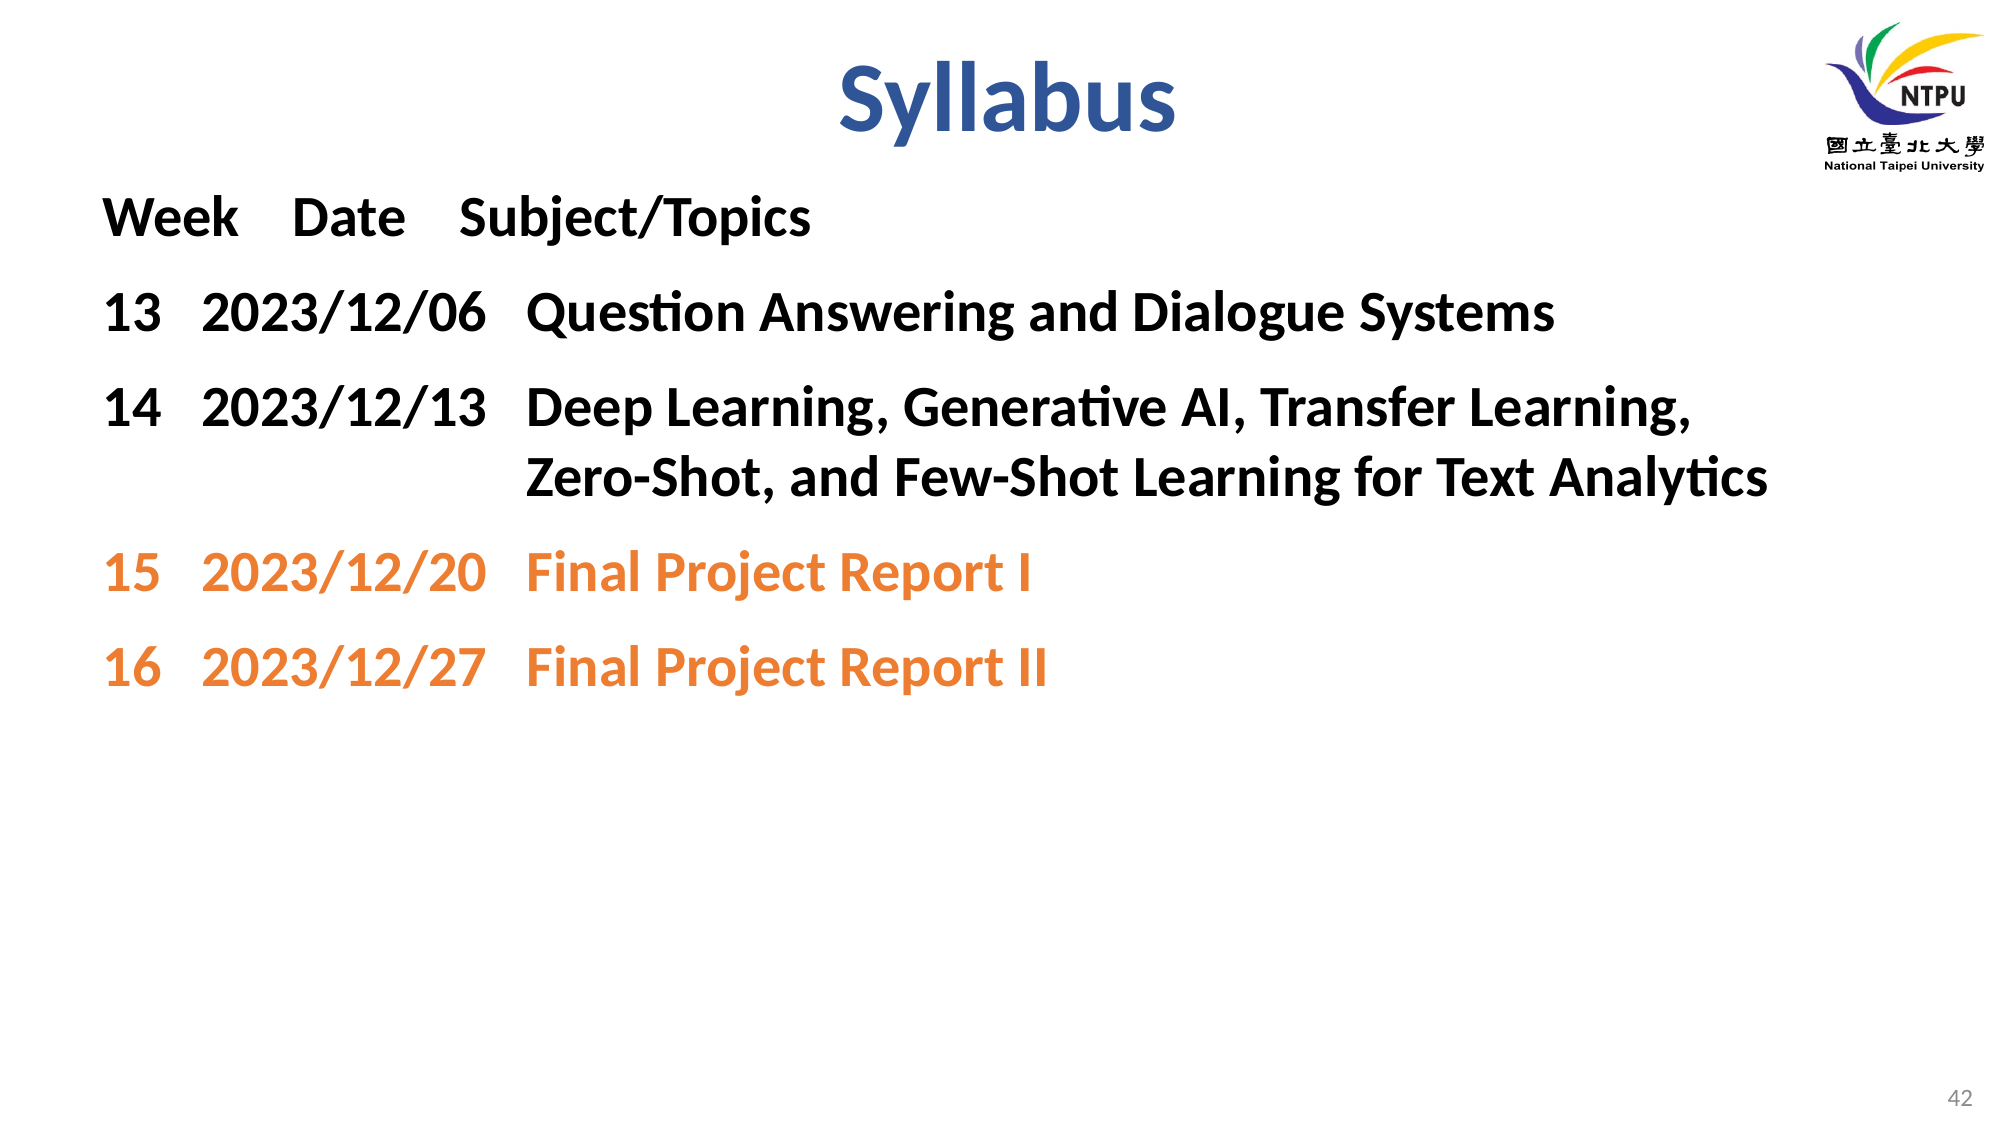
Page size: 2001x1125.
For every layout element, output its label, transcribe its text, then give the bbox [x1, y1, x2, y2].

picture [1825, 22, 1984, 125]
title Syllabus [87, 17, 1929, 166]
slide_number 42 [1830, 1076, 1989, 1116]
list Week Date Subject/Topics 13 2023/12/06 Question Answering and Dialogue Systems 14 2023/12/13 Deep Learning, Generative AI, Transfer Learning, Zero-Shot, and Few-Shot Learning for Text Analytics 15 2023/12/20 Final Project Report I 16 2023/12/27 Final Project Report II [87, 170, 1929, 1103]
picture [1825, 132, 1984, 172]
